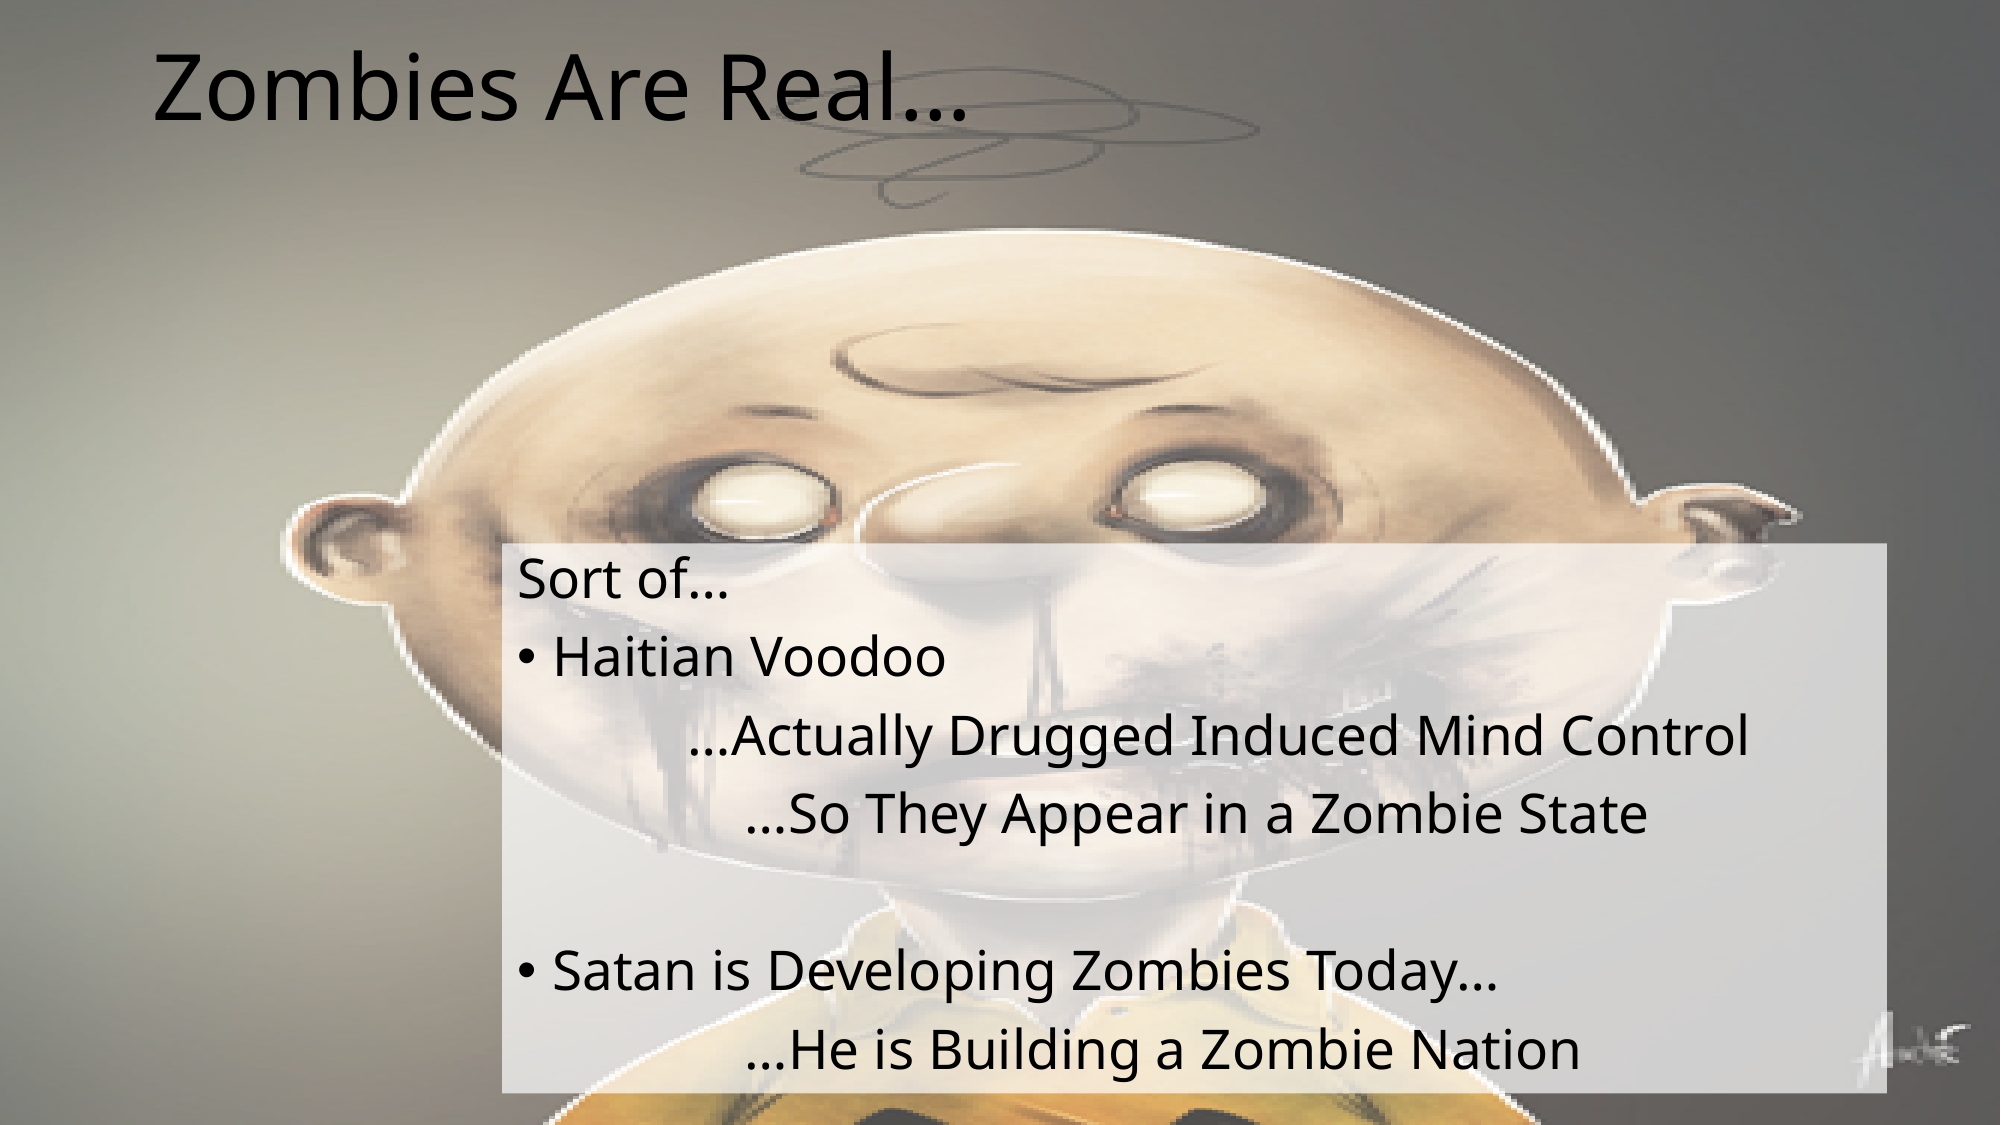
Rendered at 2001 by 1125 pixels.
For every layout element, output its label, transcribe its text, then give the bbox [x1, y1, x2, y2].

list Sort of… Haitian Voodoo …Actually Drugged Induced Mind Control …So They Appear in a Zombie State Satan is Developing Zombies Today… …He is Building a Zombie Nation [502, 543, 1887, 1094]
title Zombies Are Real… [137, 16, 1111, 166]
